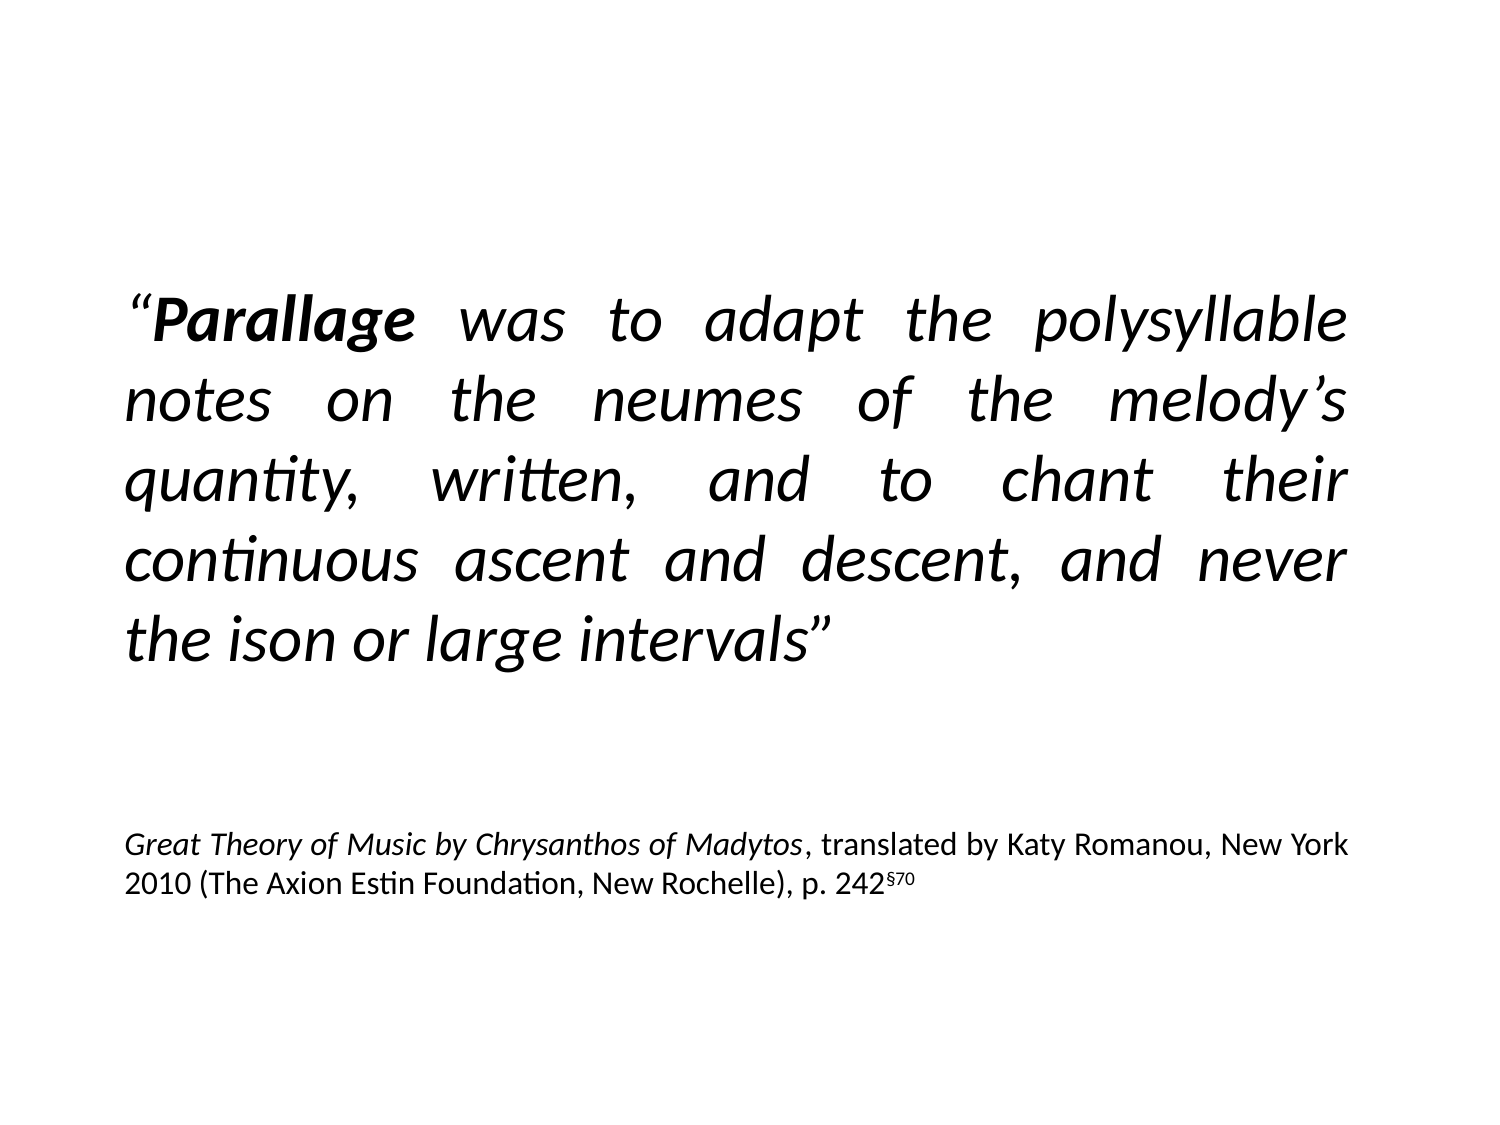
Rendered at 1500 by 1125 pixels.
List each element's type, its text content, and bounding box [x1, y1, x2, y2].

list “Parallage was to adapt the polysyllable notes on the neumes of the melody’s quantity, written, and to chant their continuous ascent and descent, and never the ison or large intervals” Great Theory of Music by Chrysanthos of Madytos, translated by Katy Romanou, New York 2010 (The Axion Estin Foundation, New Rochelle), p. 242§70 [53, 267, 1365, 1094]
